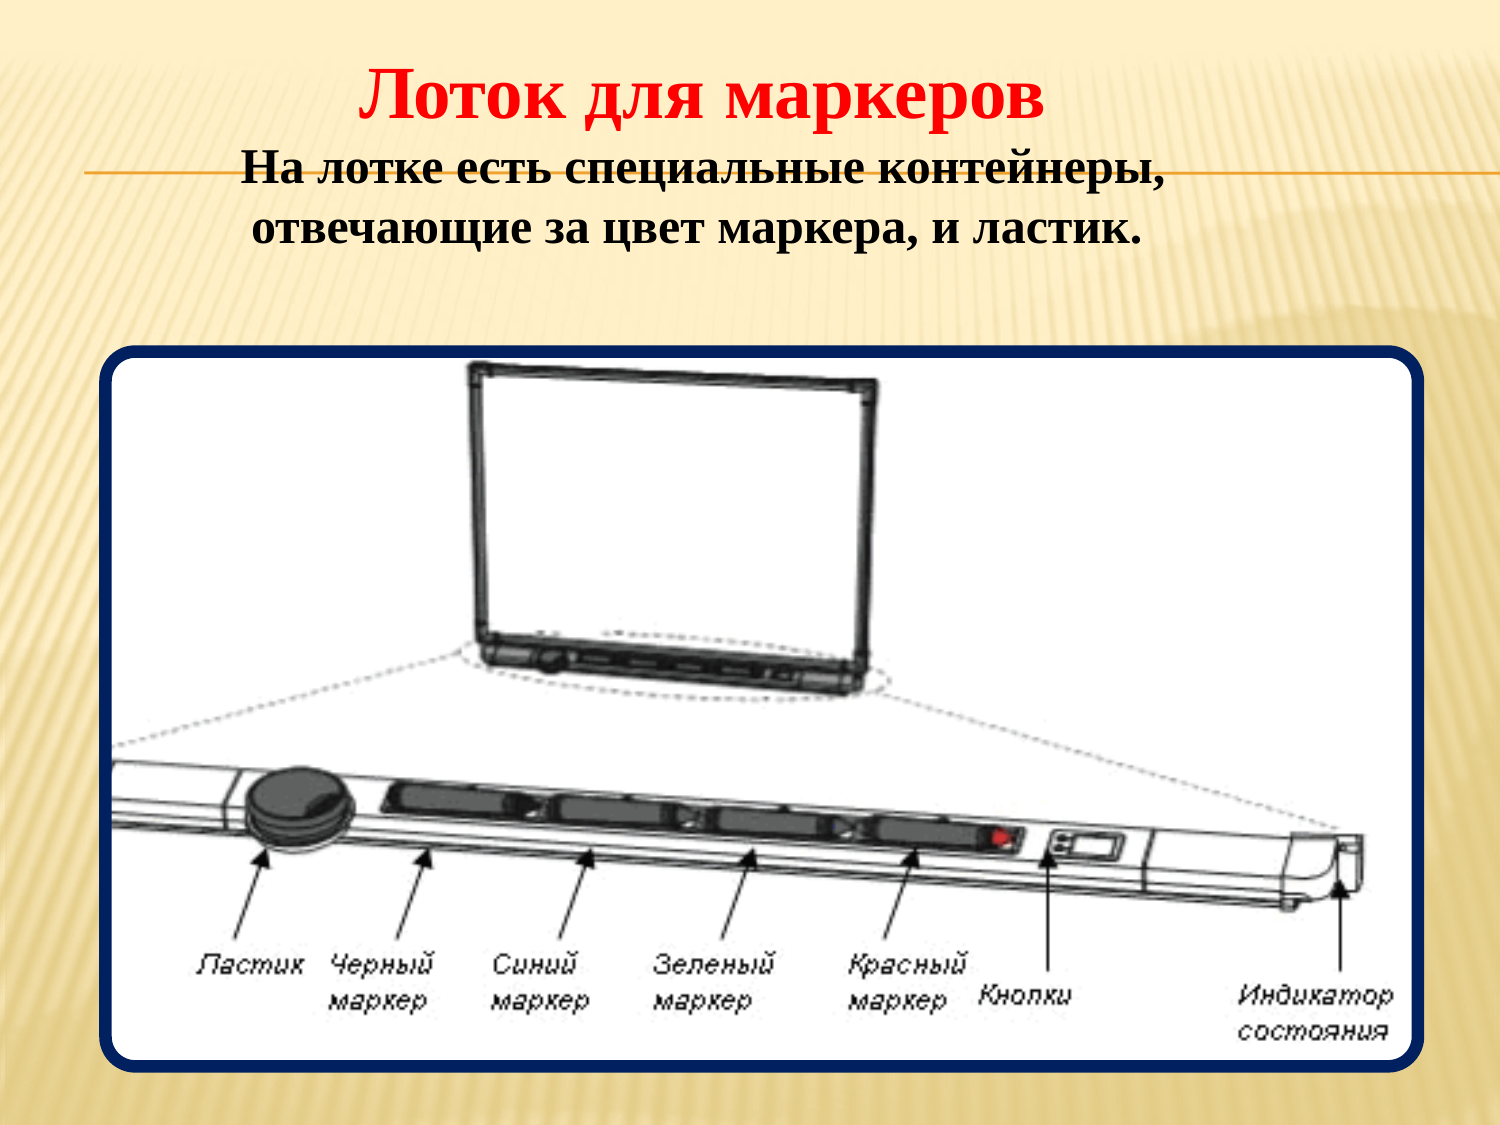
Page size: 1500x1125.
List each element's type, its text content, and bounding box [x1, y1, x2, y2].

picture [105, 351, 1419, 1067]
text_box Лоток для маркеров На лотке есть специальные контейнеры, отвечающие за цвет маркера, и ластик. [163, 36, 1243, 262]
